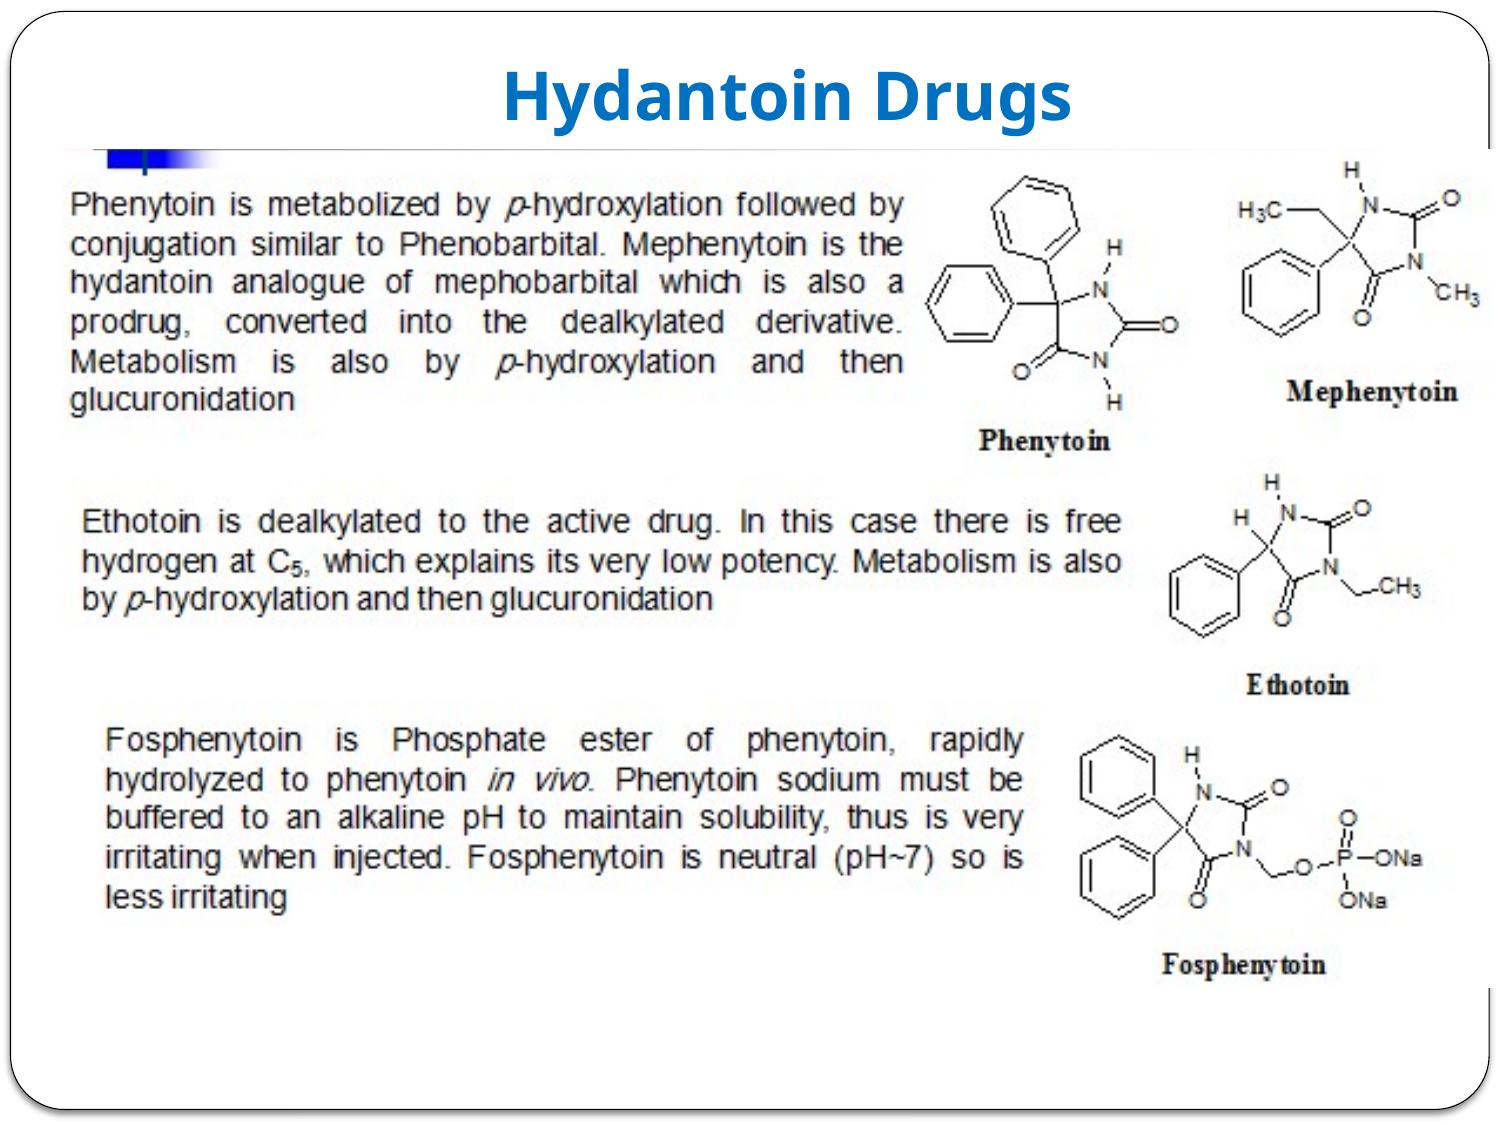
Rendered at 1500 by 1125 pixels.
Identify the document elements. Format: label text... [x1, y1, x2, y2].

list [41, 148, 1500, 988]
title Hydantoin Drugs [150, 45, 1425, 148]
